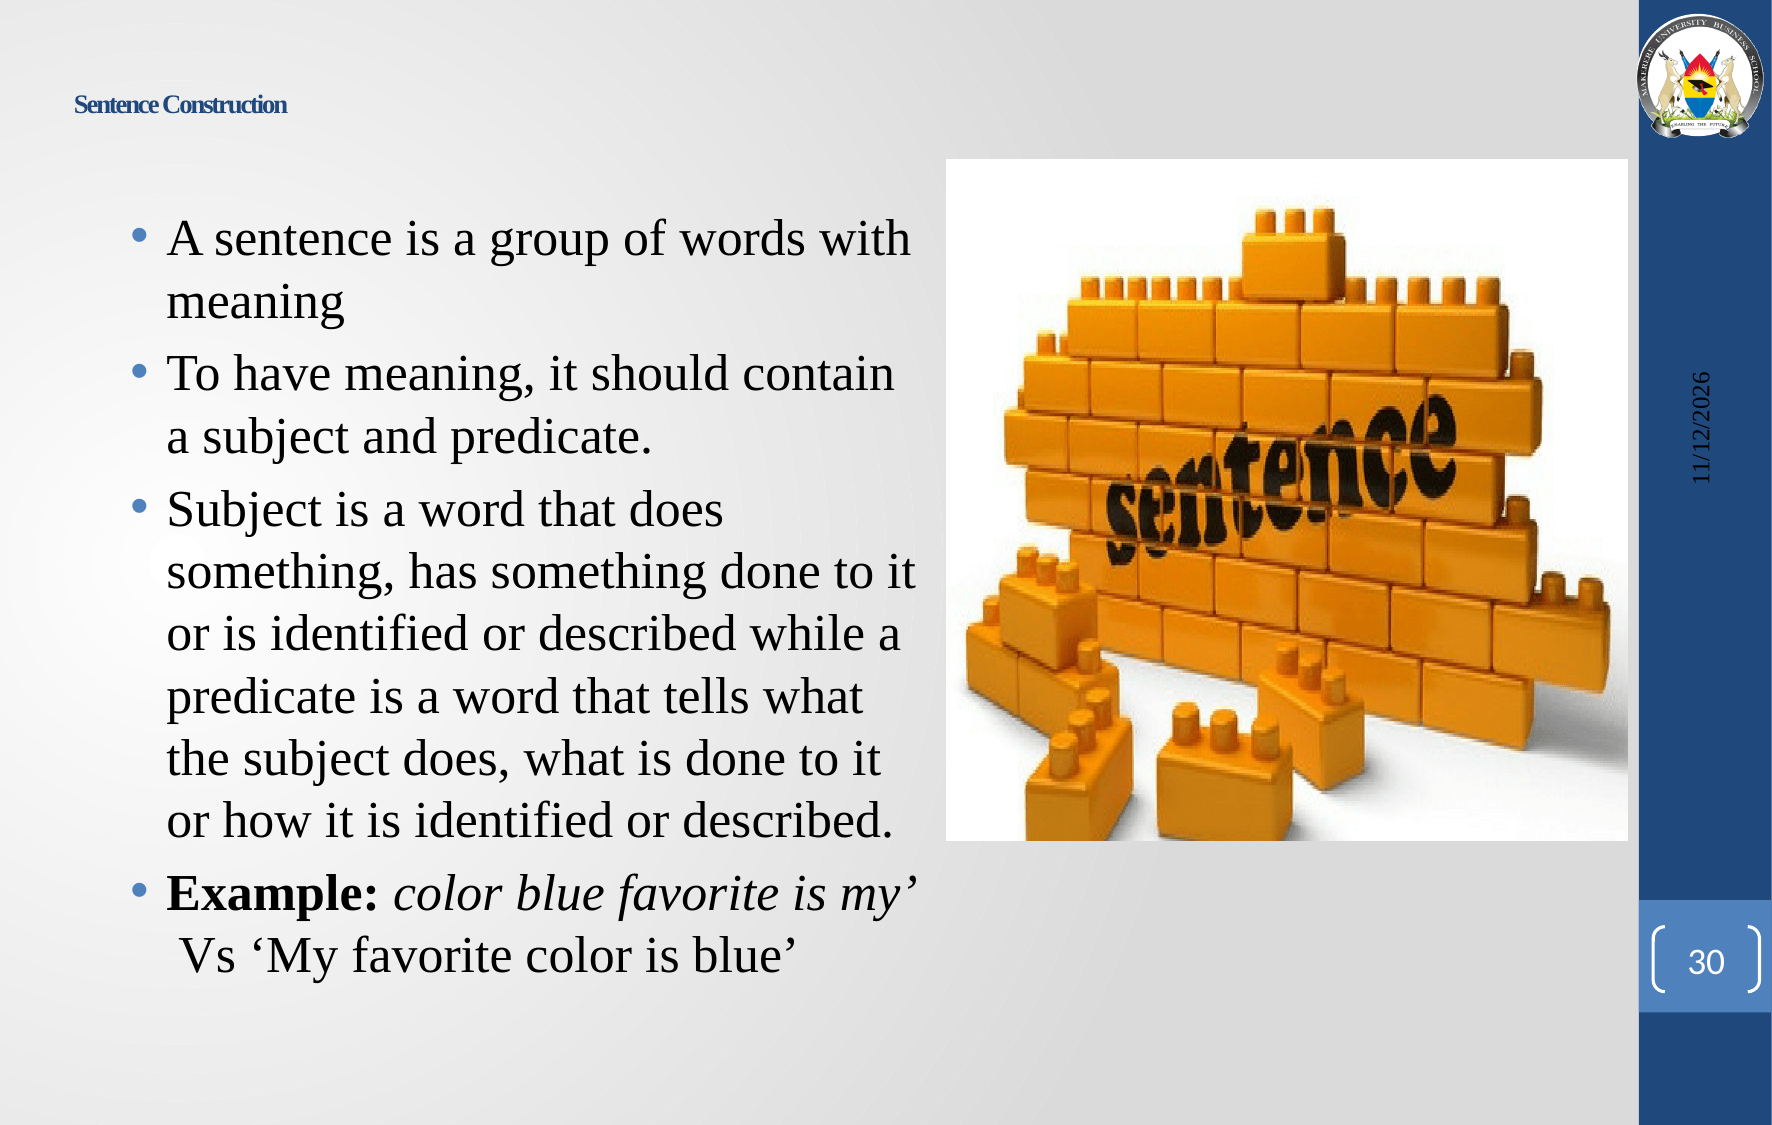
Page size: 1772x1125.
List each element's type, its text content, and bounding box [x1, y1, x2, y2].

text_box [1626, 3, 1772, 150]
slide_number 30 [1651, 925, 1762, 994]
picture [945, 159, 1628, 841]
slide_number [1664, 157, 1735, 501]
title Sentence Construction [59, 36, 1409, 149]
list A sentence is a group of words with meaning To have meaning, it should contain a subject and predicate. Subject is a word that does something, has something done to it or is identified or described while a predicate is a word that tells what the subject does, what is done to it or how it is identified or described. Example: color blue favorite is my’ Vs ‘My favorite color is blue’ [97, 196, 947, 1039]
